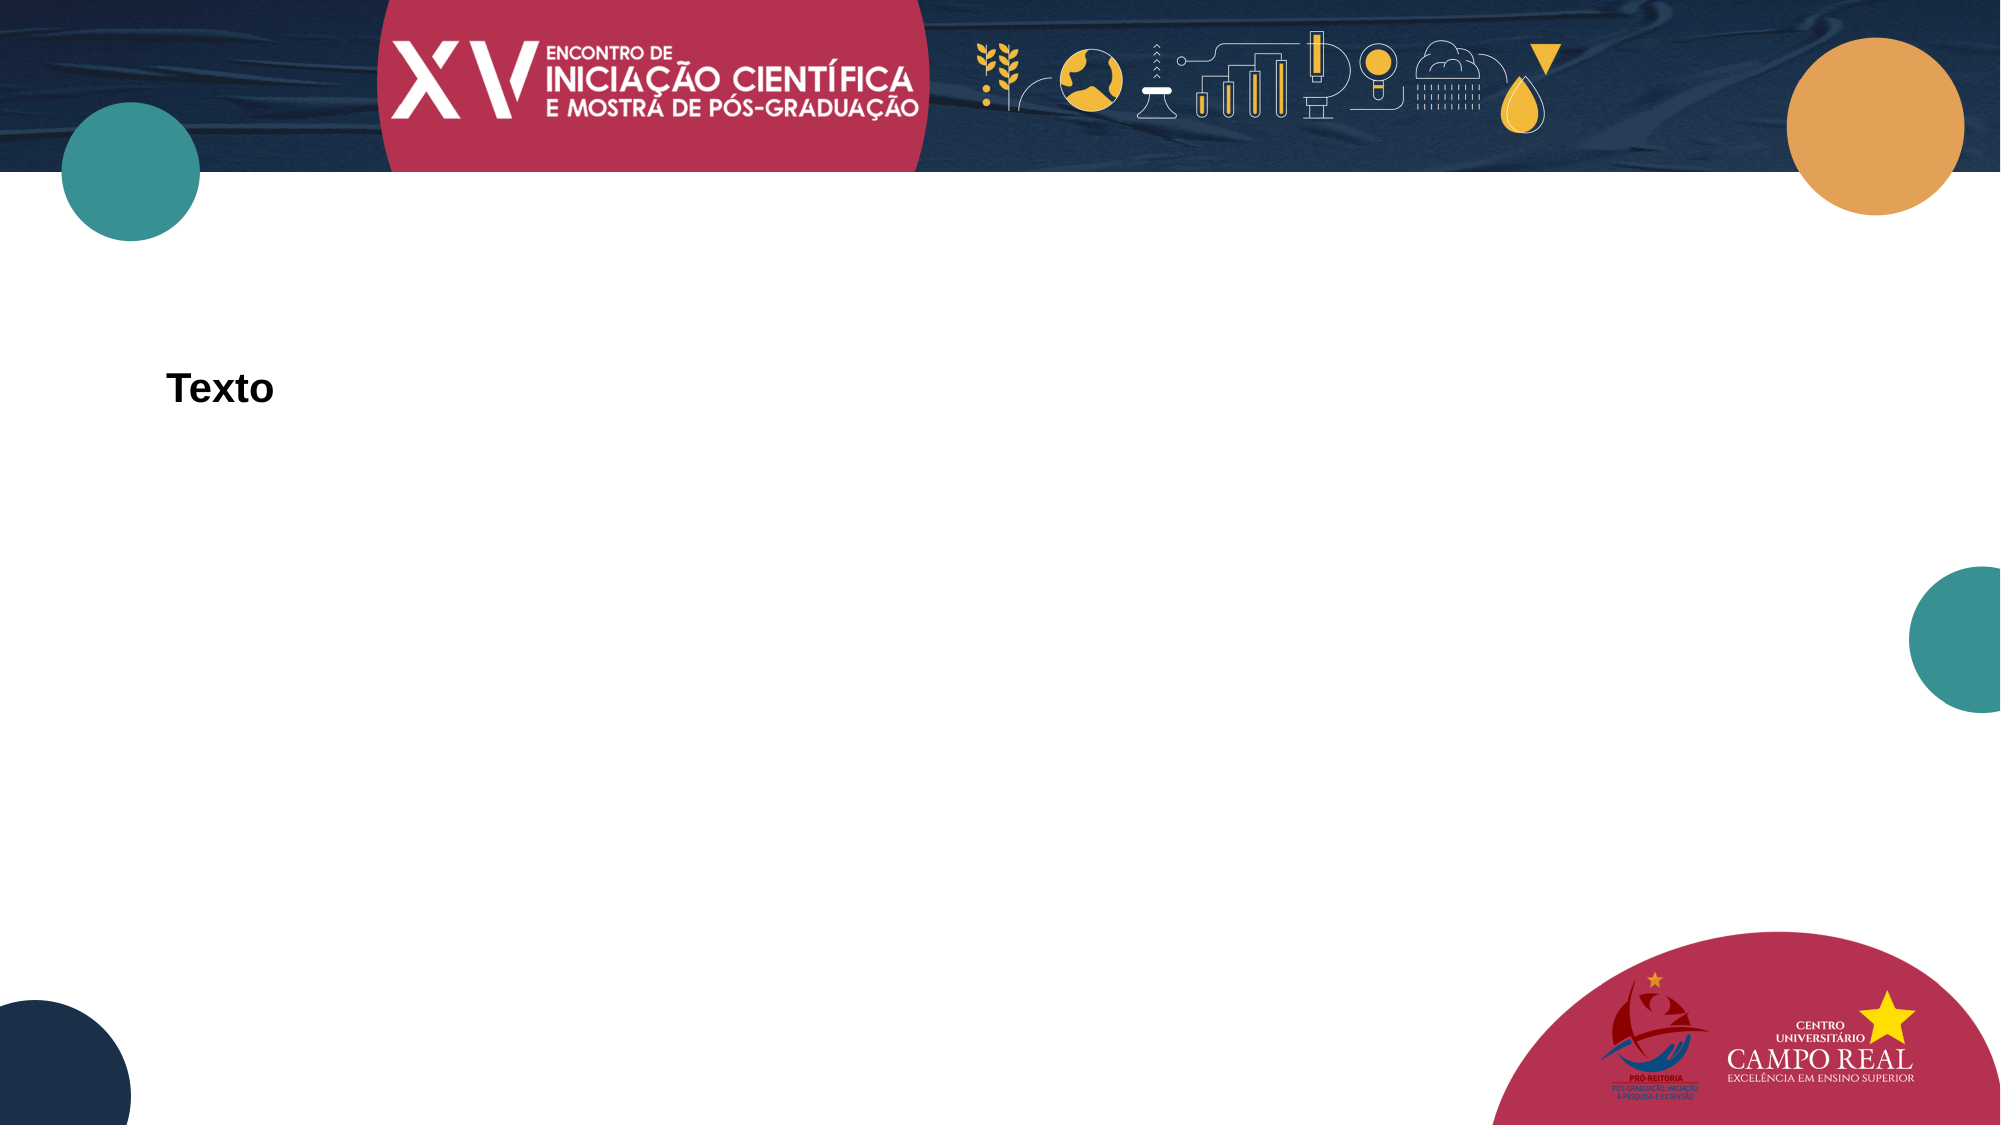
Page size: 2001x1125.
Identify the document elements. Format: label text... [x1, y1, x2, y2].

picture [0, 0, 2001, 1125]
text_box Texto [151, 352, 1637, 419]
